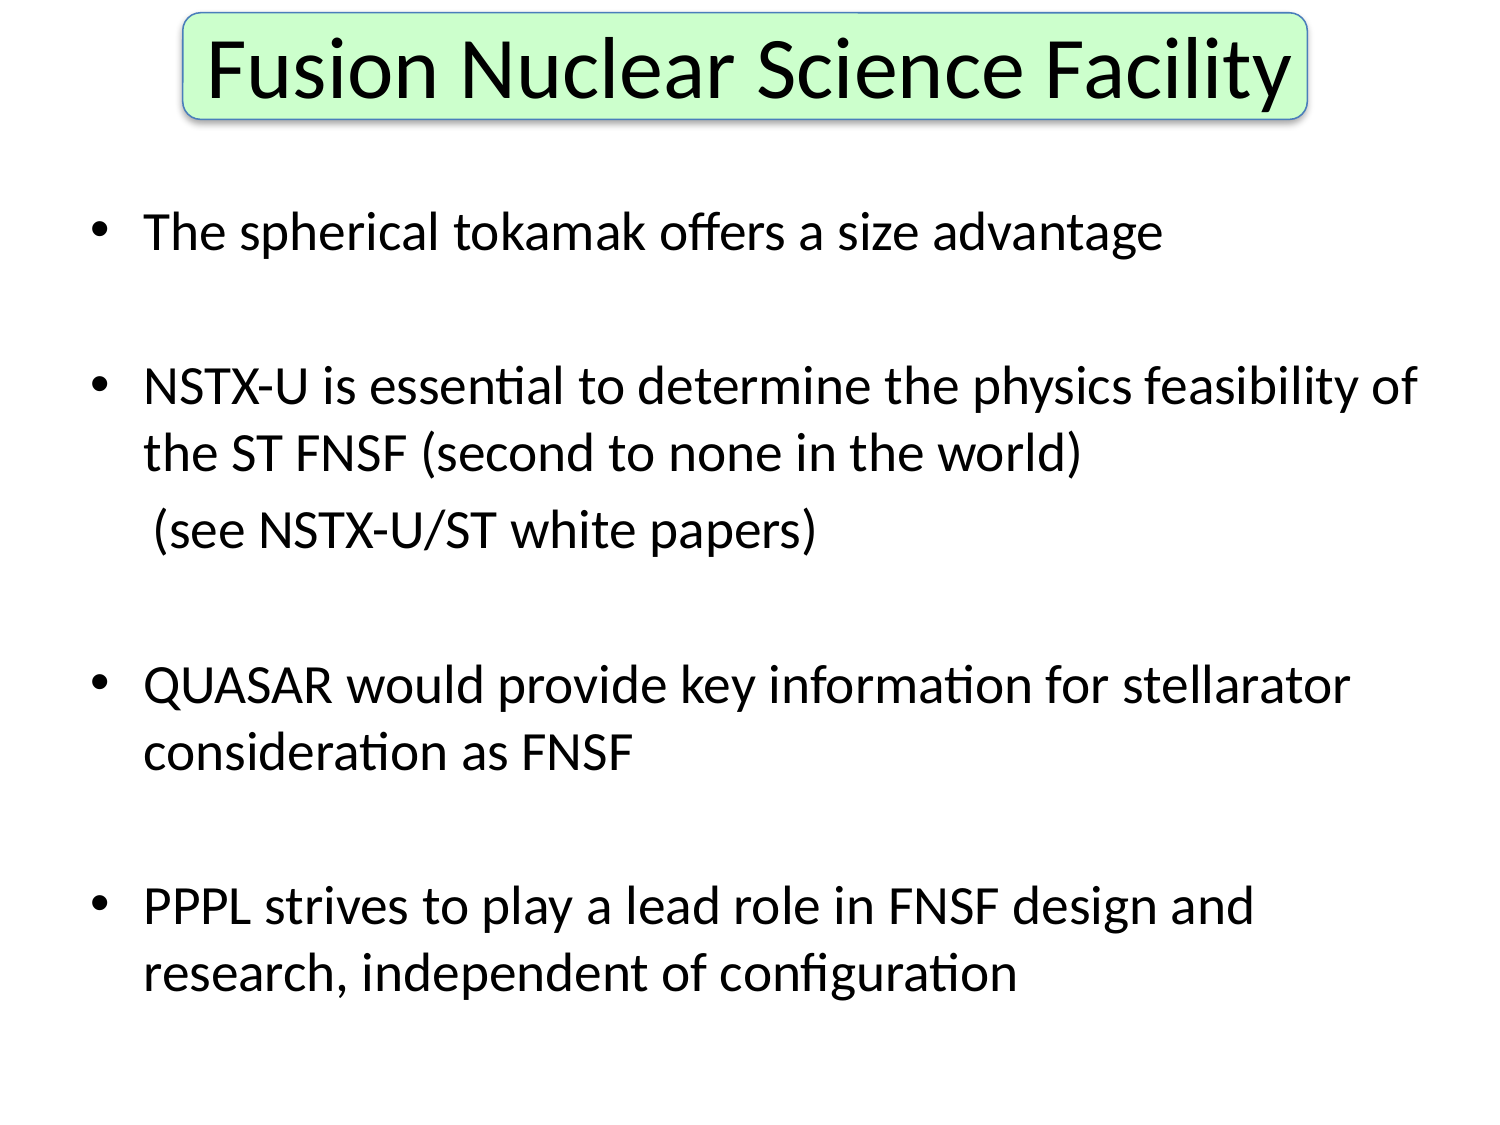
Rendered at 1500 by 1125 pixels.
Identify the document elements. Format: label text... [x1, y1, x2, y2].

title Fusion Nuclear Science Facility [75, 2, 1425, 124]
list The spherical tokamak offers a size advantage NSTX-U is essential to determine the physics feasibility of the ST FNSF (second to none in the world) (see NSTX-U/ST white papers) QUASAR would provide key information for stellarator consideration as FNSF PPPL strives to play a lead role in FNSF design and research, independent of configuration [75, 187, 1459, 1016]
